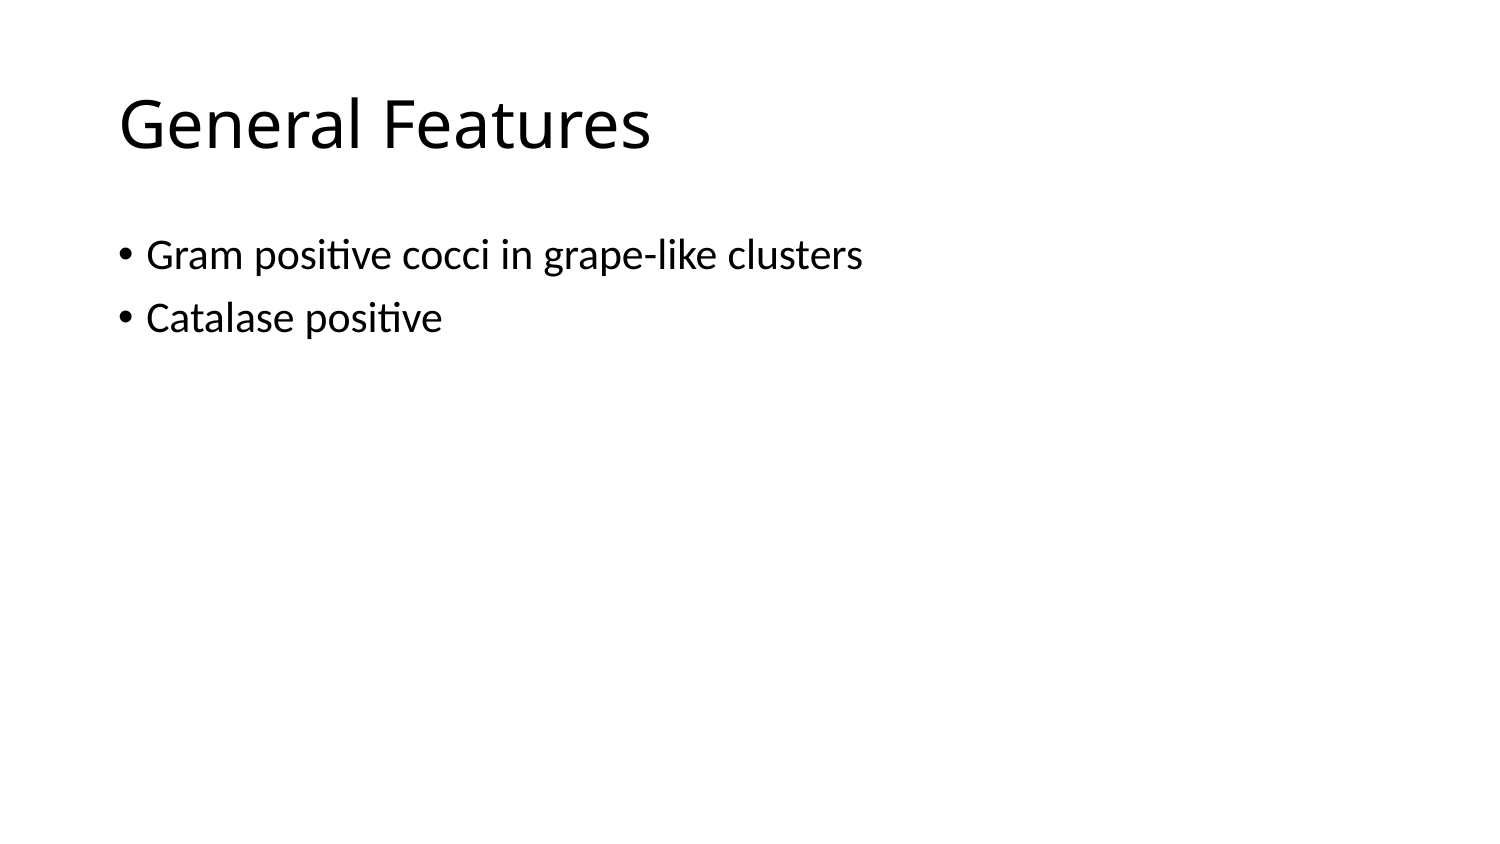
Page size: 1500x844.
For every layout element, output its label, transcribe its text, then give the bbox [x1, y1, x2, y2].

title General Features [103, 44, 1397, 208]
list Gram positive cocci in grape-like clusters Catalase positive [103, 224, 1397, 760]
